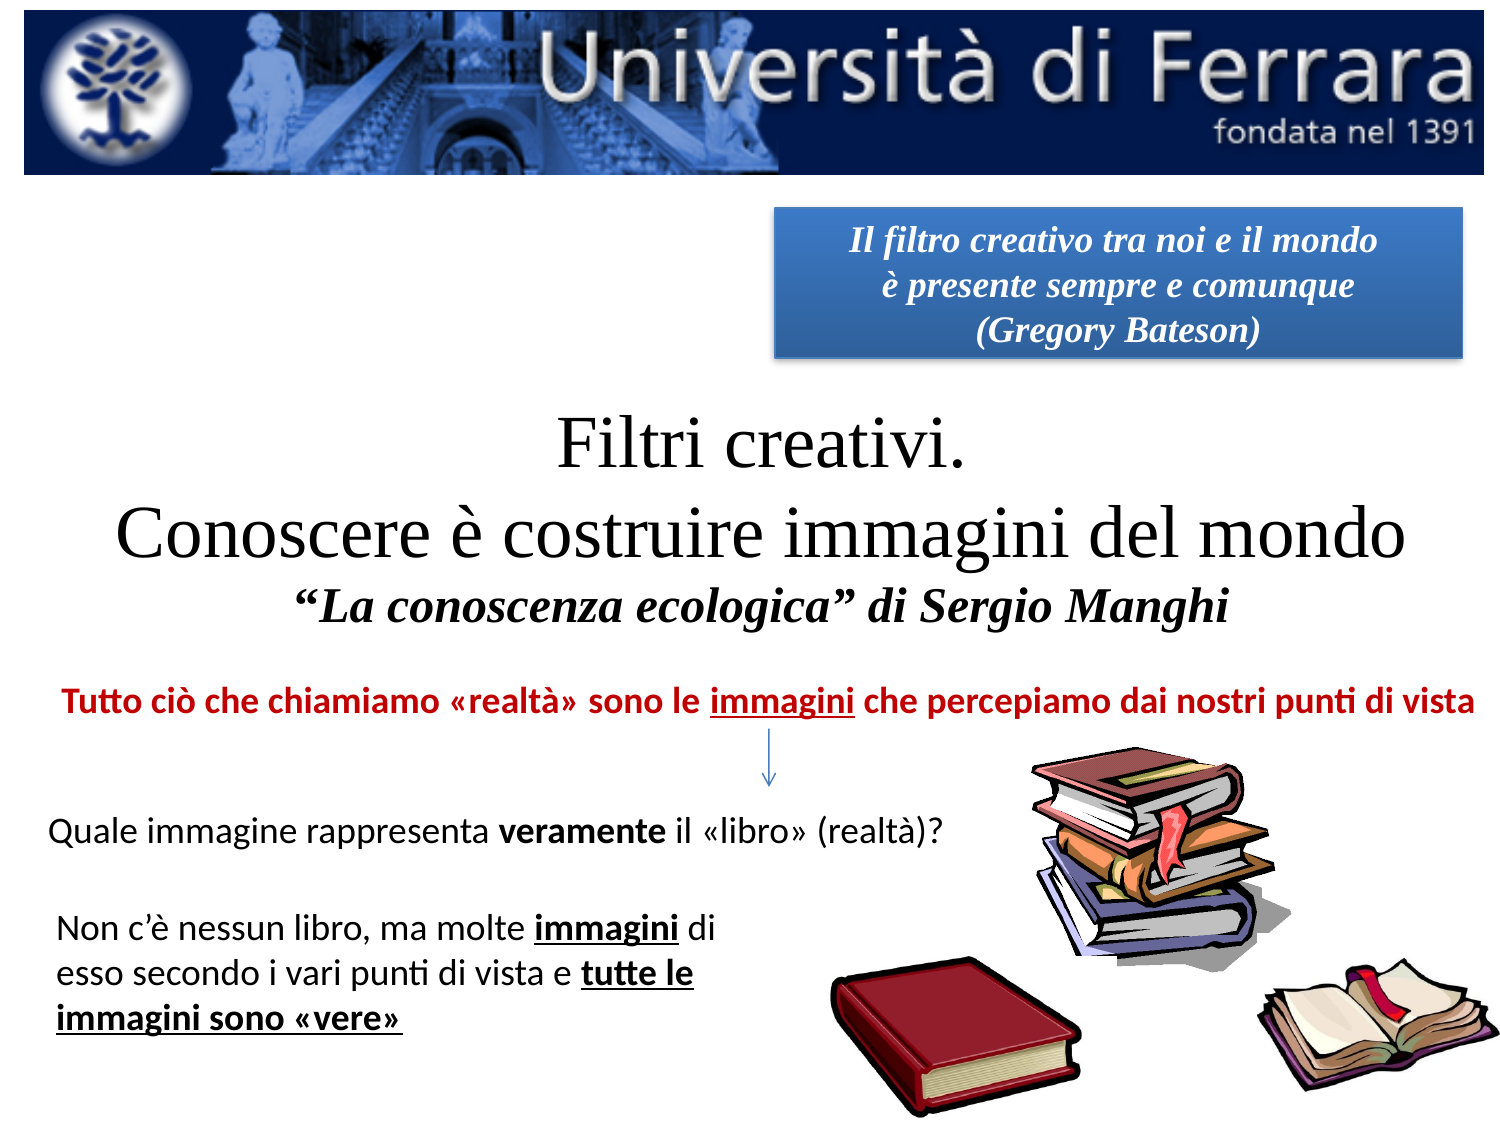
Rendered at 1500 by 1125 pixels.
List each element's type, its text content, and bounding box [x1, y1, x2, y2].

text_box Il filtro creativo tra noi e il mondo è presente sempre e comunque (Gregory Bateson) [774, 207, 1463, 359]
text_box Tutto ciò che chiamiamo «realtà» sono le immagini che percepiamo dai nostri punti di vista [46, 668, 1491, 729]
text_box Quale immagine rappresenta veramente il «libro» (realtà)? [33, 798, 960, 859]
picture [24, 10, 1484, 176]
text_box Filtri creativi. Conoscere è costruire immagini del mondo “La conoscenza ecologica” di Sergio Manghi [100, 385, 1423, 640]
picture [826, 744, 1500, 1118]
text_box Non c’è nessun libro, ma molte immagini di esso secondo i vari punti di vista e tutte le immagini sono «vere» [41, 895, 798, 1045]
